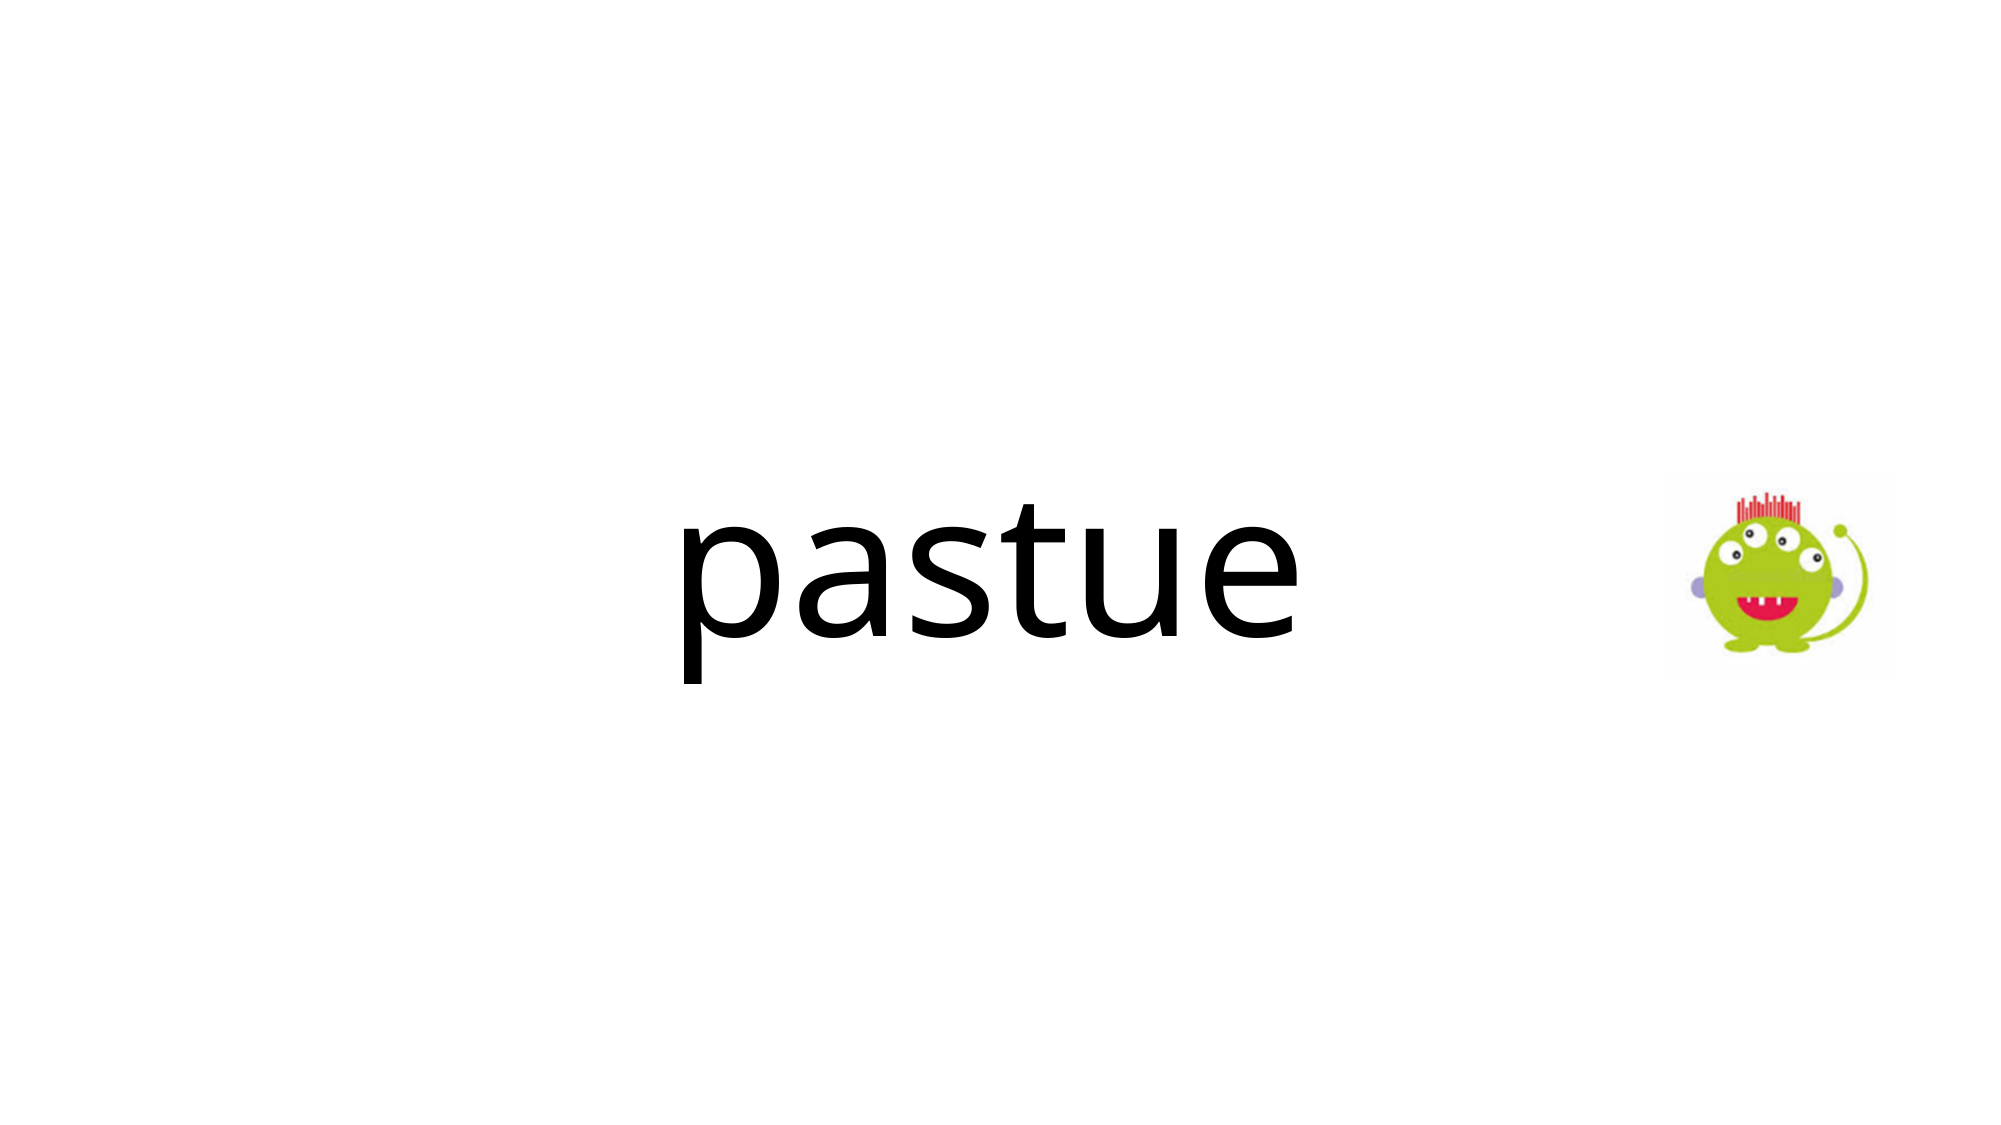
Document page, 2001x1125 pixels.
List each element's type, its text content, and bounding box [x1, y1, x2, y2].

picture [1663, 477, 1896, 681]
title pastue [125, 462, 1850, 681]
